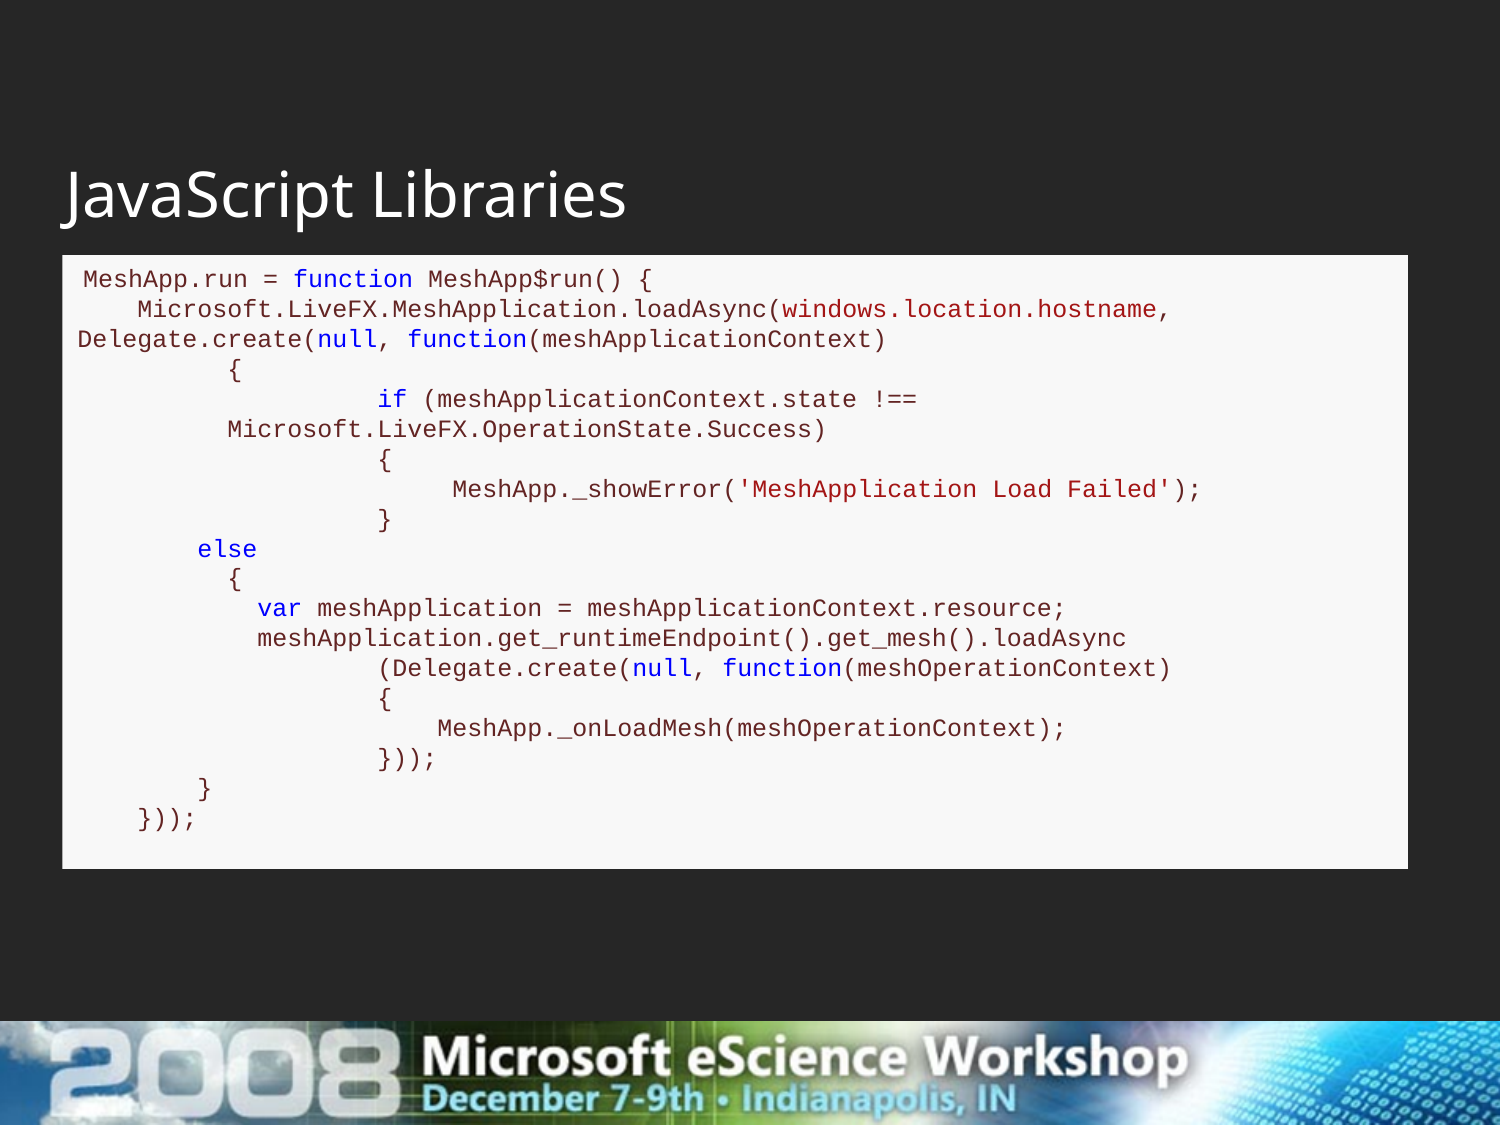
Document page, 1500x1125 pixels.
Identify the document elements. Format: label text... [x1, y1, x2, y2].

picture [0, 1021, 1500, 1125]
text_box MeshApp.run = function MeshApp$run() { Microsoft.LiveFX.MeshApplication.loadAsync(windows.location.hostname, Delegate.create(null, function(meshApplicationContext) { if (meshApplicationContext.state !== Microsoft.LiveFX.OperationState.Success) { MeshApp._showError('MeshApplication Load Failed'); } else { var meshApplication = meshApplicationContext.resource; meshApplication.get_runtimeEndpoint().get_mesh().loadAsync (Delegate.create(null, function(meshOperationContext) { MeshApp._onLoadMesh(meshOperationContext); })); } })); [62, 255, 1408, 869]
title JavaScript Libraries [50, 146, 1187, 238]
